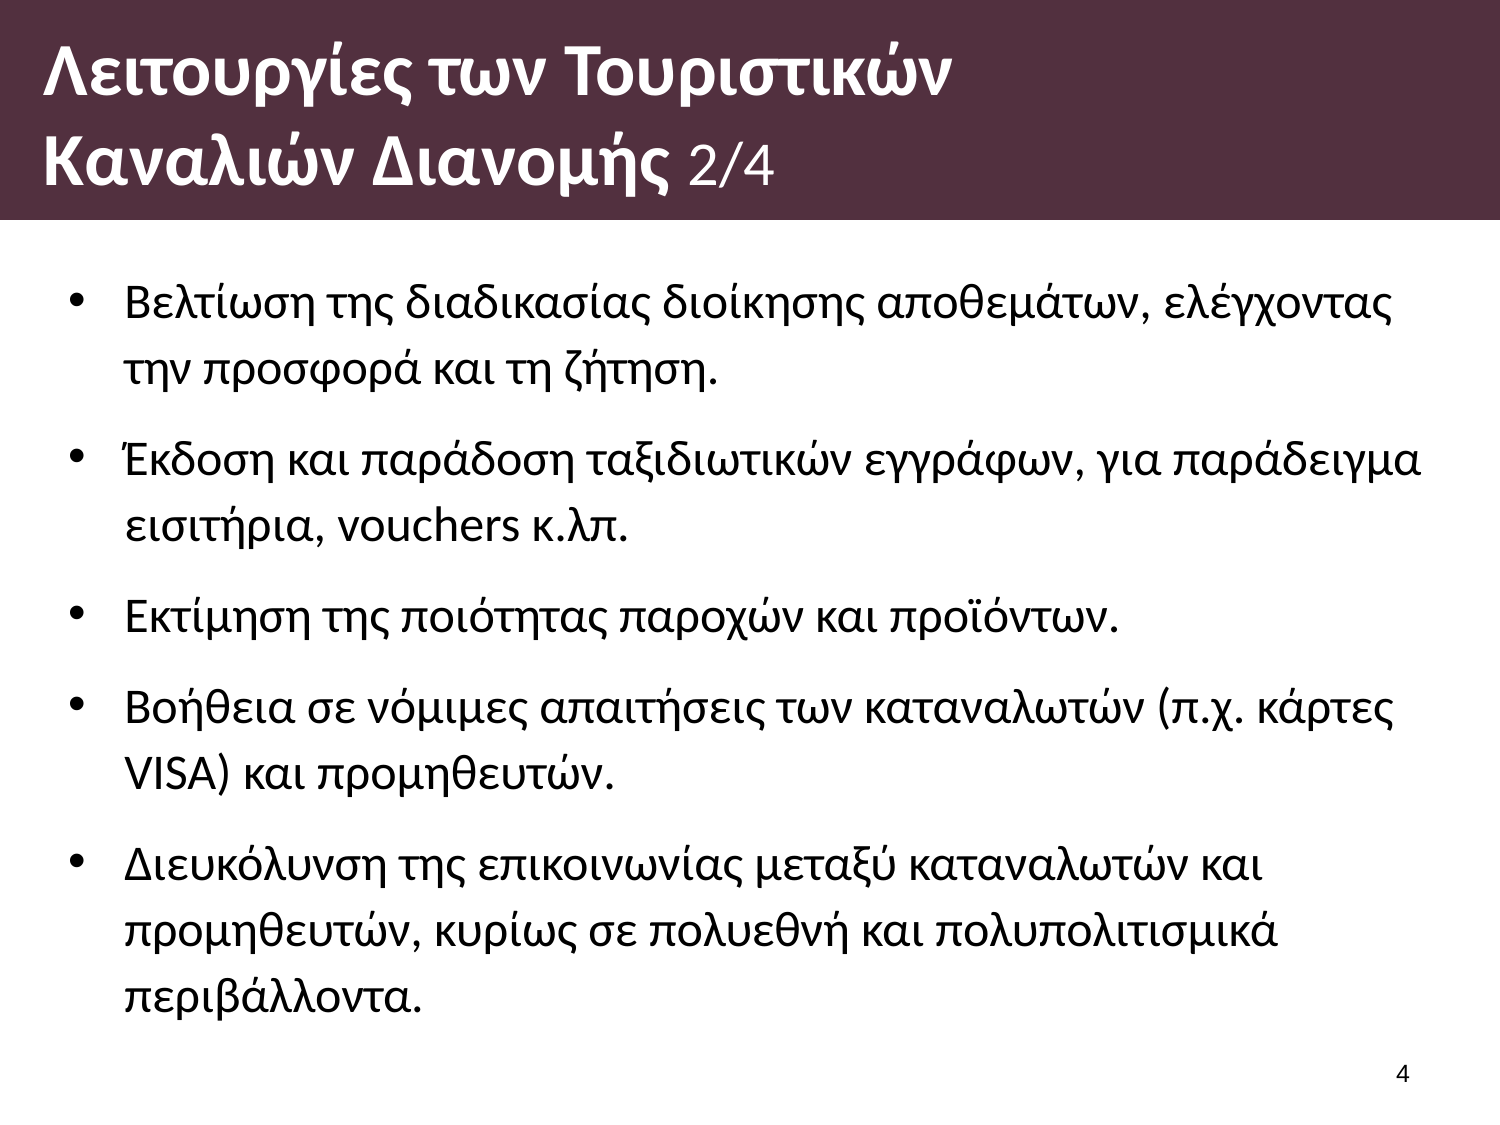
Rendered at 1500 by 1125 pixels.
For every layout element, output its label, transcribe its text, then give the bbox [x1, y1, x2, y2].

list Βελτίωση της διαδικασίας διοίκησης αποθεμάτων, ελέγχοντας την προσφορά και τη ζήτηση. Έκδοση και παράδοση ταξιδιωτικών εγγράφων, για παράδειγμα εισιτήρια, vouchers κ.λπ. Εκτίμηση της ποιότητας παροχών και προϊόντων. Βοήθεια σε νόμιμες απαιτήσεις των καταναλωτών (π.χ. κάρτες VISA) και προμηθευτών. Διευκόλυνση της επικοινωνίας μεταξύ καταναλωτών και προμηθευτών, κυρίως σε πολυεθνή και πολυπολιτισμικά περιβάλλοντα. [53, 255, 1447, 1071]
title Λειτουργίες των Τουριστικών Καναλιών Διανομής 2/4 [0, 0, 1500, 220]
slide_number 3 [1074, 1042, 1425, 1103]
